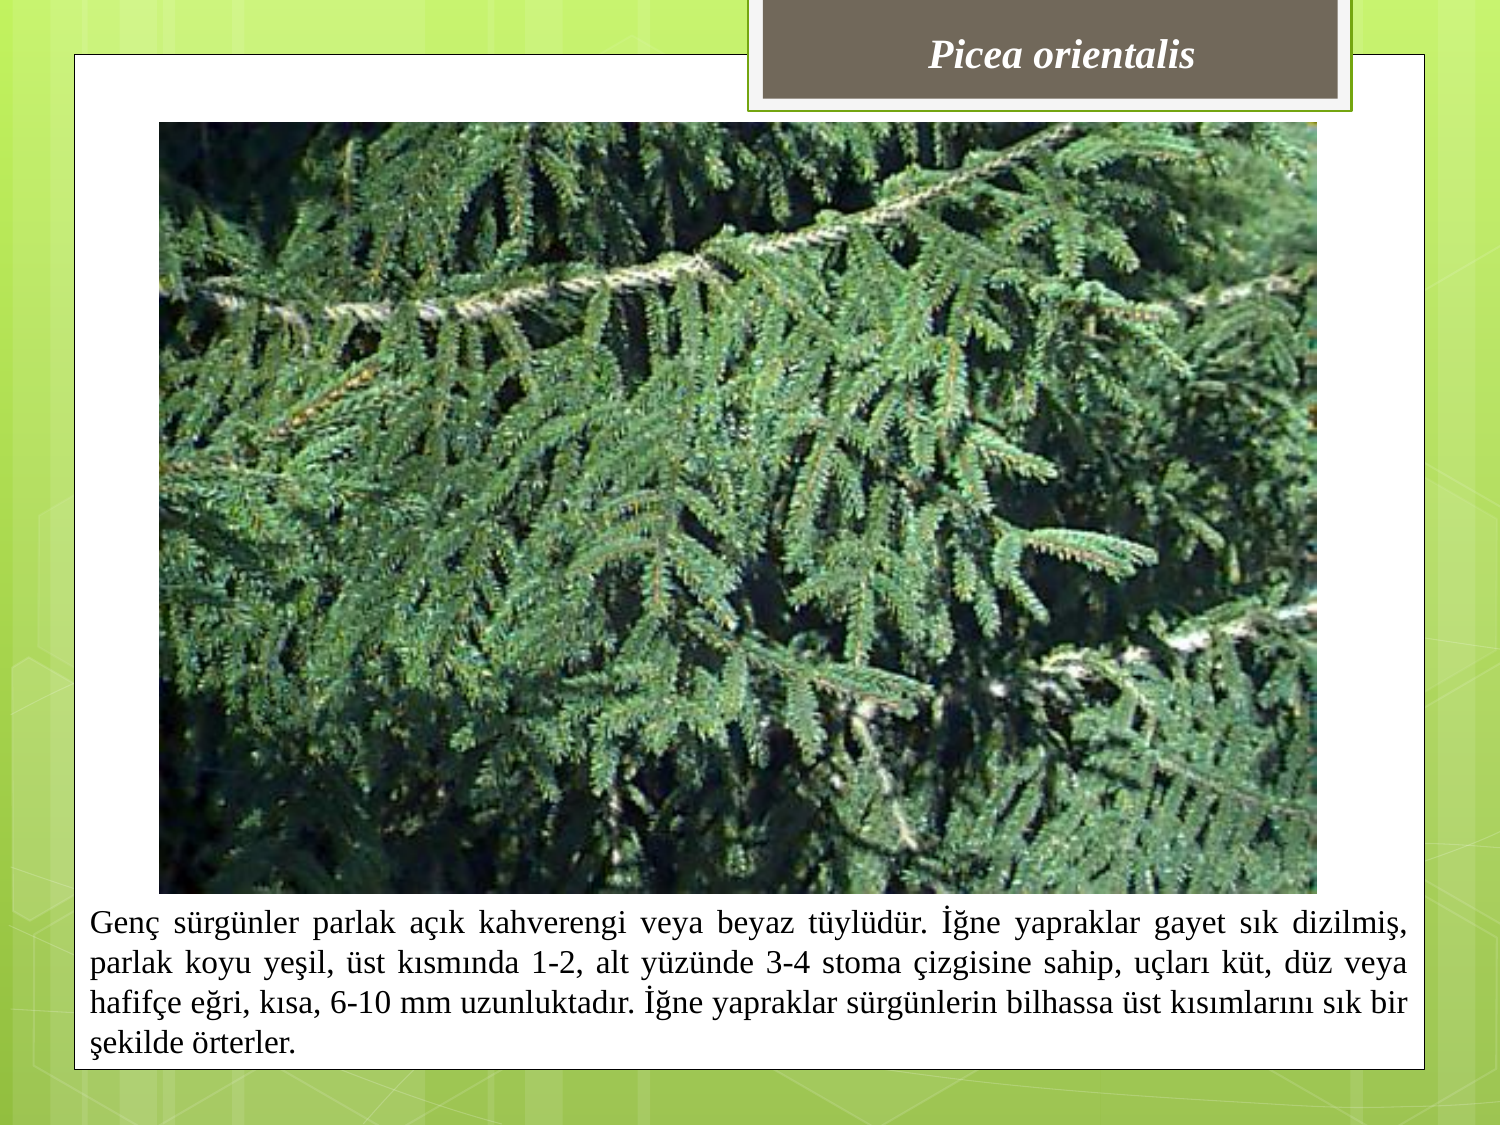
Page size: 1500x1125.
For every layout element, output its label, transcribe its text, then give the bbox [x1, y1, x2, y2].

picture [159, 121, 1318, 894]
text_box Genç sürgünler parlak açık kahverengi veya beyaz tüylüdür. İğne yapraklar gayet sık dizilmiş, parlak koyu yeşil, üst kısmında 1-2, alt yüzünde 3-4 stoma çizgisine sahip, uçları küt, düz veya hafifçe eğri, kısa, 6-10 mm uzunluktadır. İğne yapraklar sürgünlerin bilhassa üst kısımlarını sık bir şekilde örterler. [74, 893, 1425, 1068]
text_box Picea orientalis [913, 19, 1245, 85]
